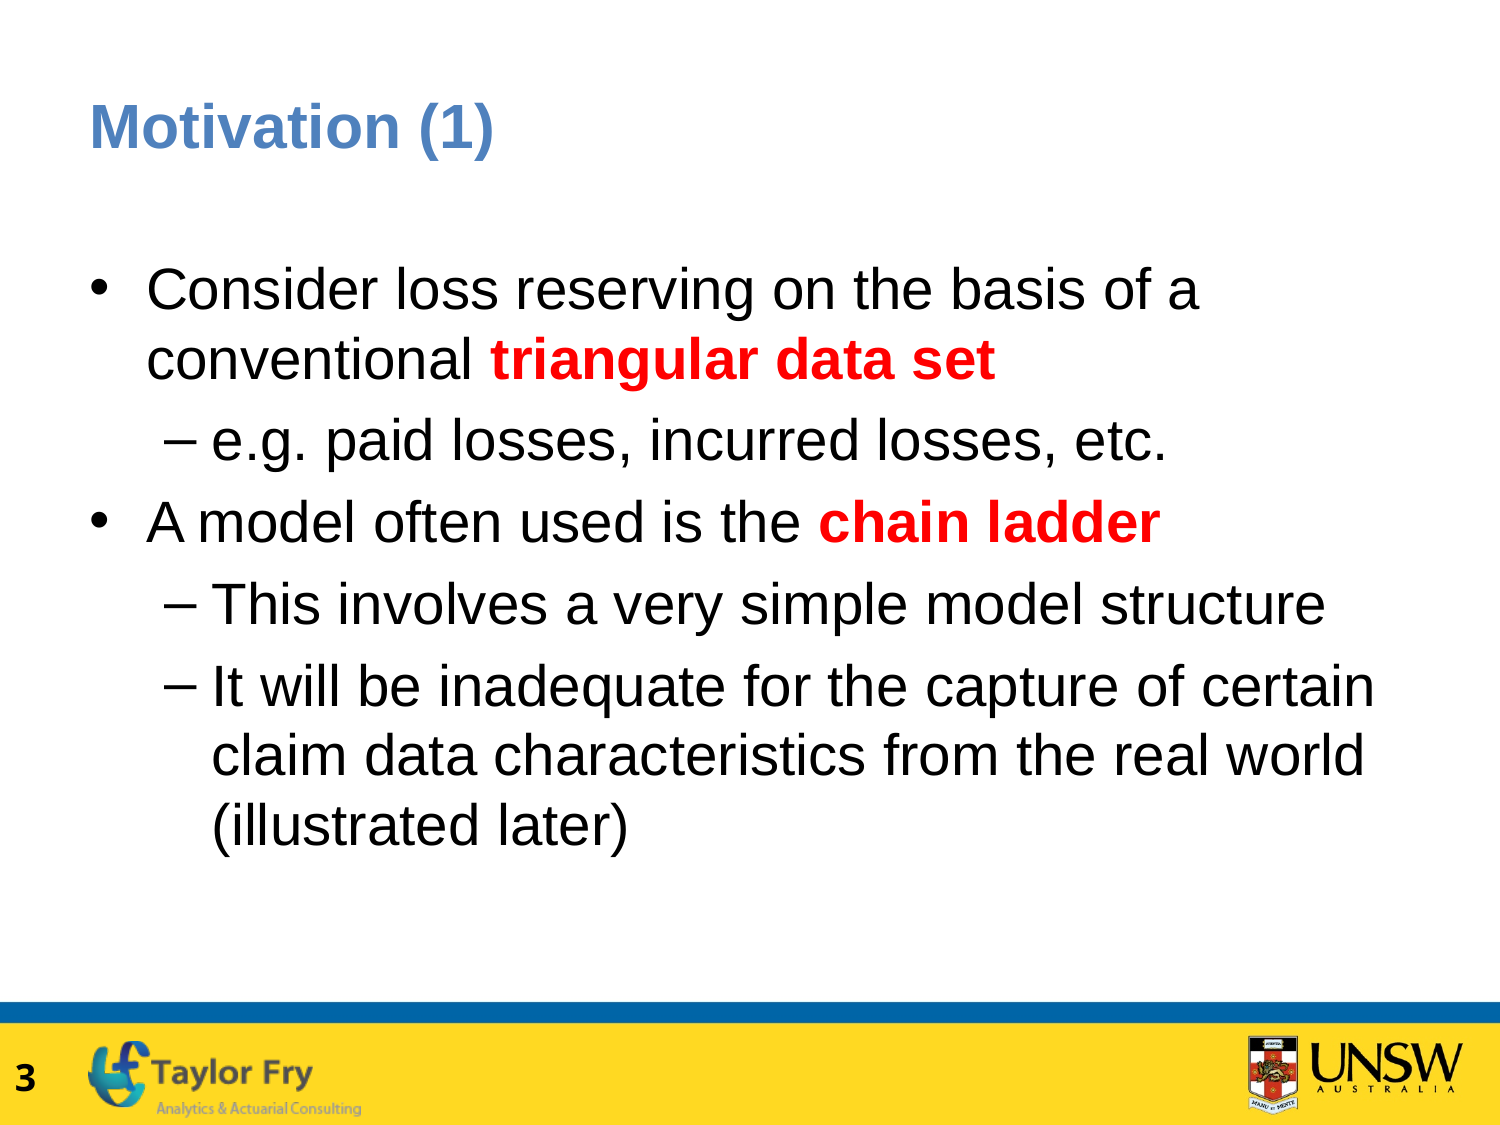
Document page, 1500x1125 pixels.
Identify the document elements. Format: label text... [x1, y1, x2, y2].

list Consider loss reserving on the basis of a conventional triangular data set e.g. paid losses, incurred losses, etc. A model often used is the chain ladder This involves a very simple model structure It will be inadequate for the capture of certain claim data characteristics from the real world (illustrated later) [75, 243, 1425, 953]
title Motivation (1) [75, 78, 1425, 209]
picture [0, 0, 1500, 1125]
